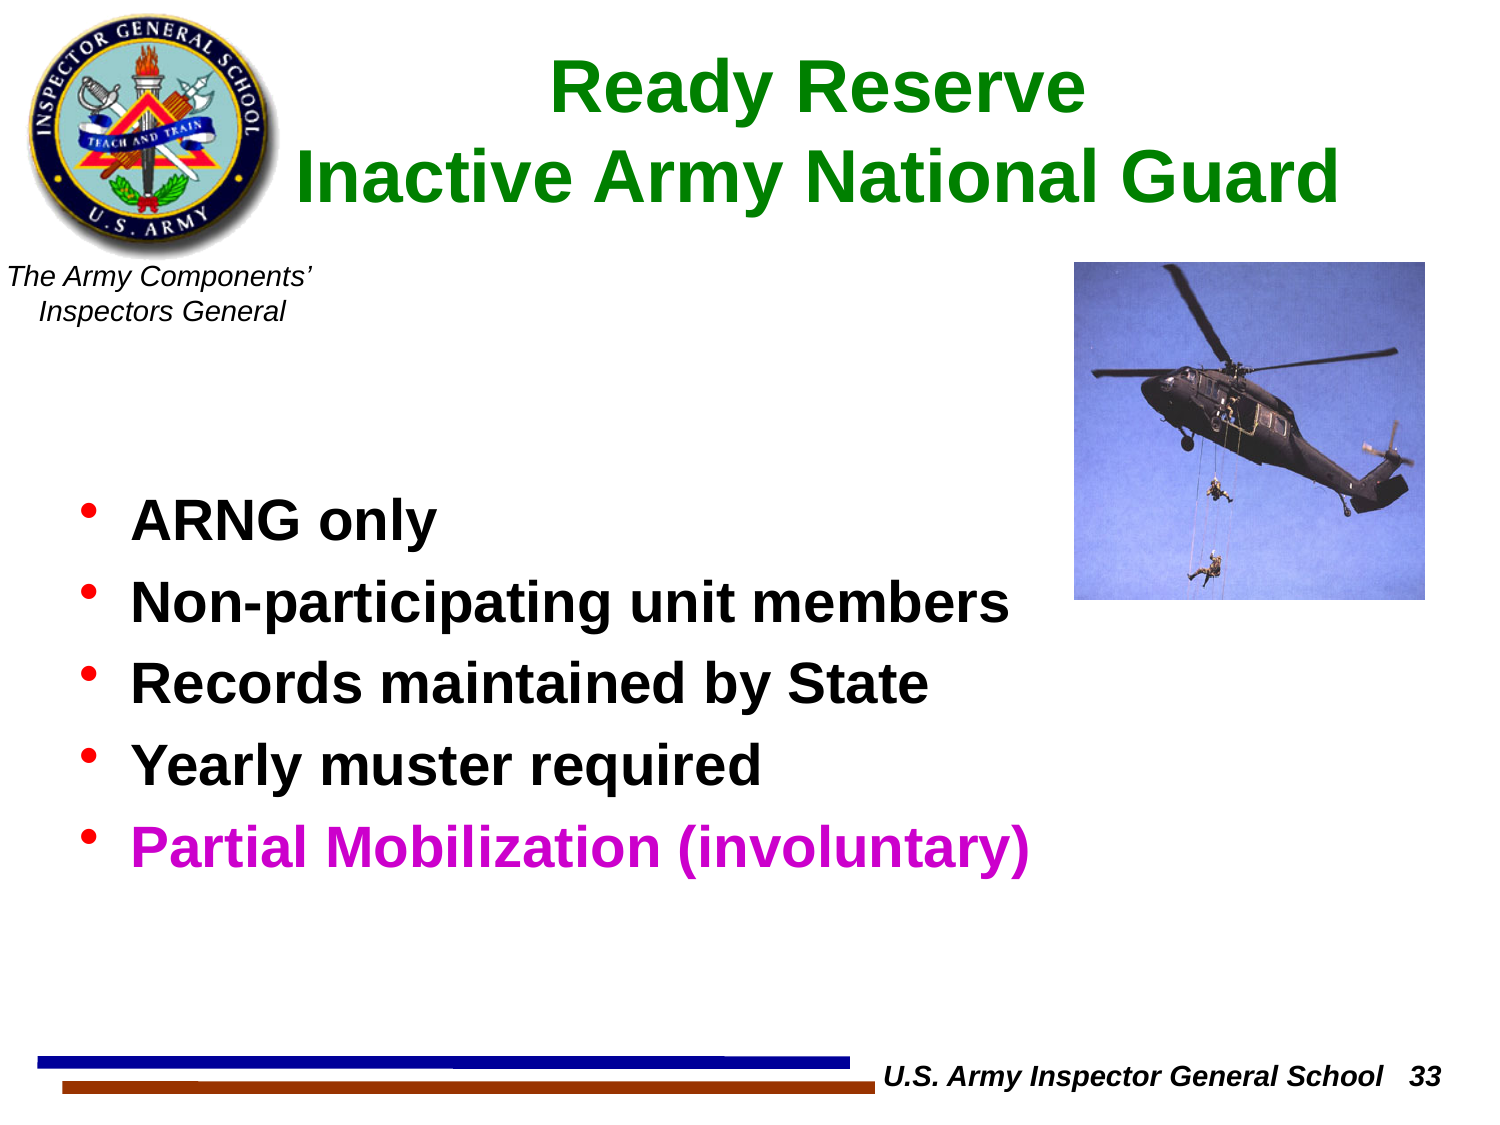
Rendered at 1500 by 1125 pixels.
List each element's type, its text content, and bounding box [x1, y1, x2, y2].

picture [1074, 262, 1426, 600]
picture [24, 12, 284, 262]
text_box ARNG only Non-participating unit members Records maintained by State Yearly muster required Partial Mobilization (involuntary) [24, 474, 1075, 887]
text_box The Army Components’ Inspectors General [0, 249, 500, 325]
footer U.S. Army Inspector General School 33 [825, 1050, 1500, 1125]
text_box Ready Reserve Inactive Army National Guard [288, 29, 1475, 225]
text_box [37, 1062, 876, 1088]
